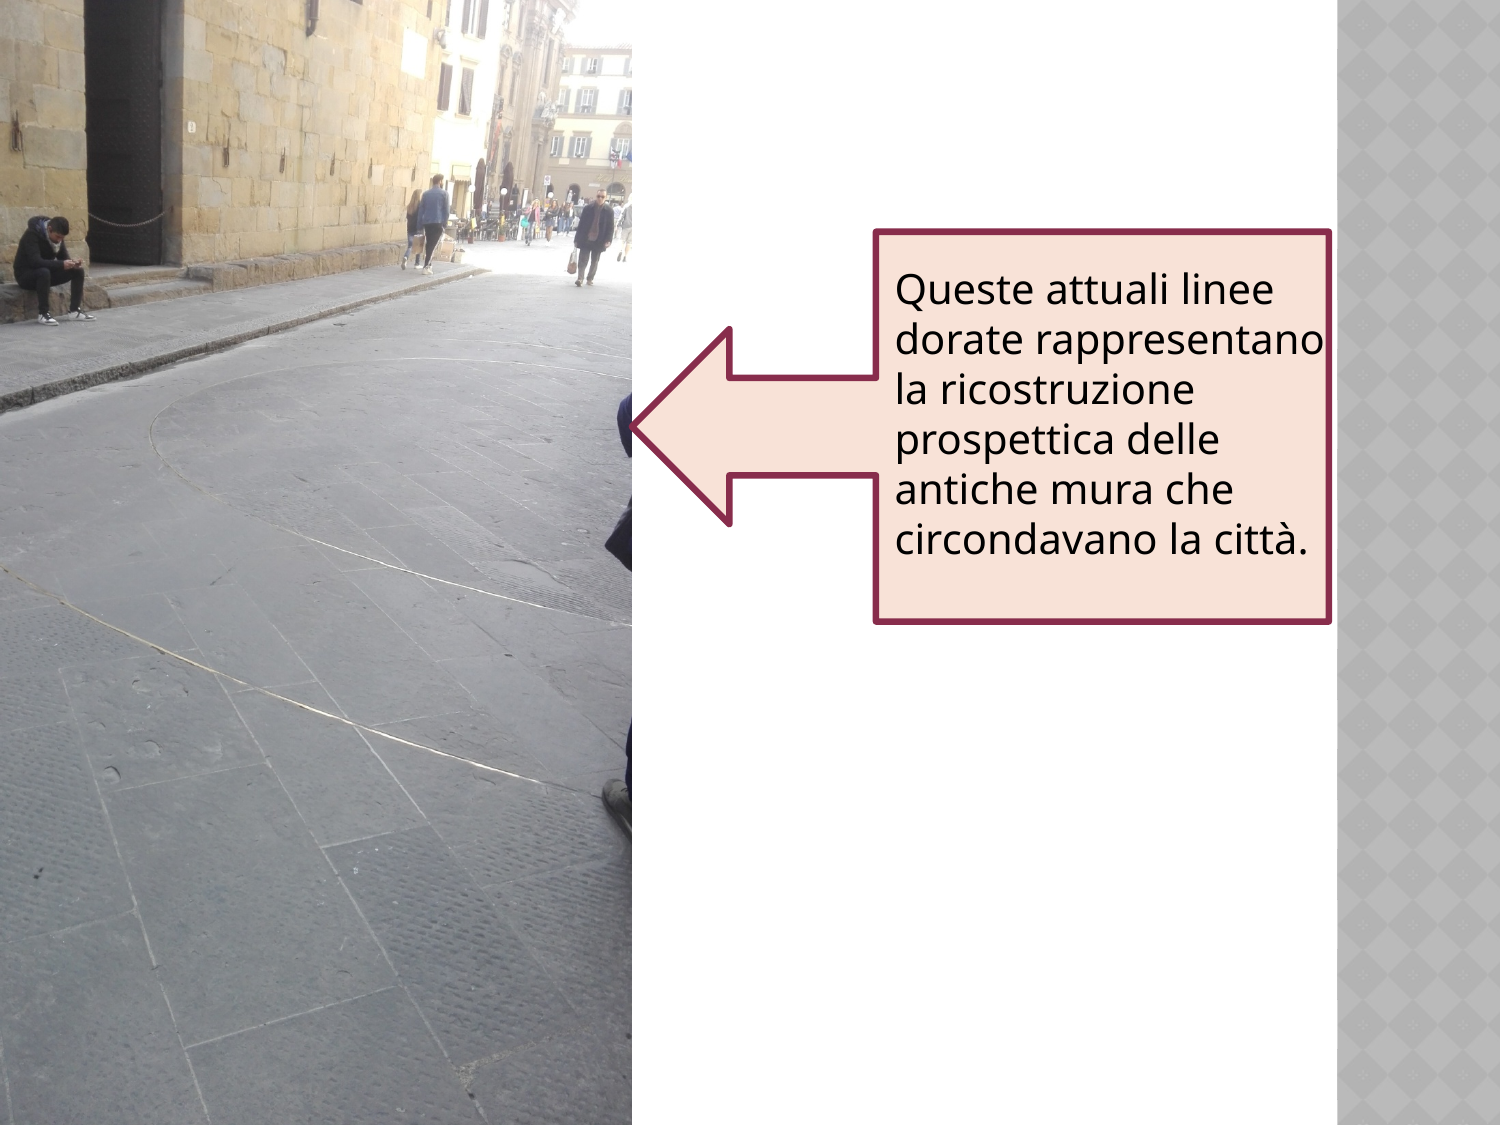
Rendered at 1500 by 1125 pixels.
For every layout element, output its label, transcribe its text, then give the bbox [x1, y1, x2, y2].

text_box [637, 228, 1333, 625]
picture [0, 0, 633, 1125]
text_box Queste attuali linee dorate rappresentano la ricostruzione prospettica delle antiche mura che circondavano la città. [879, 255, 1341, 571]
